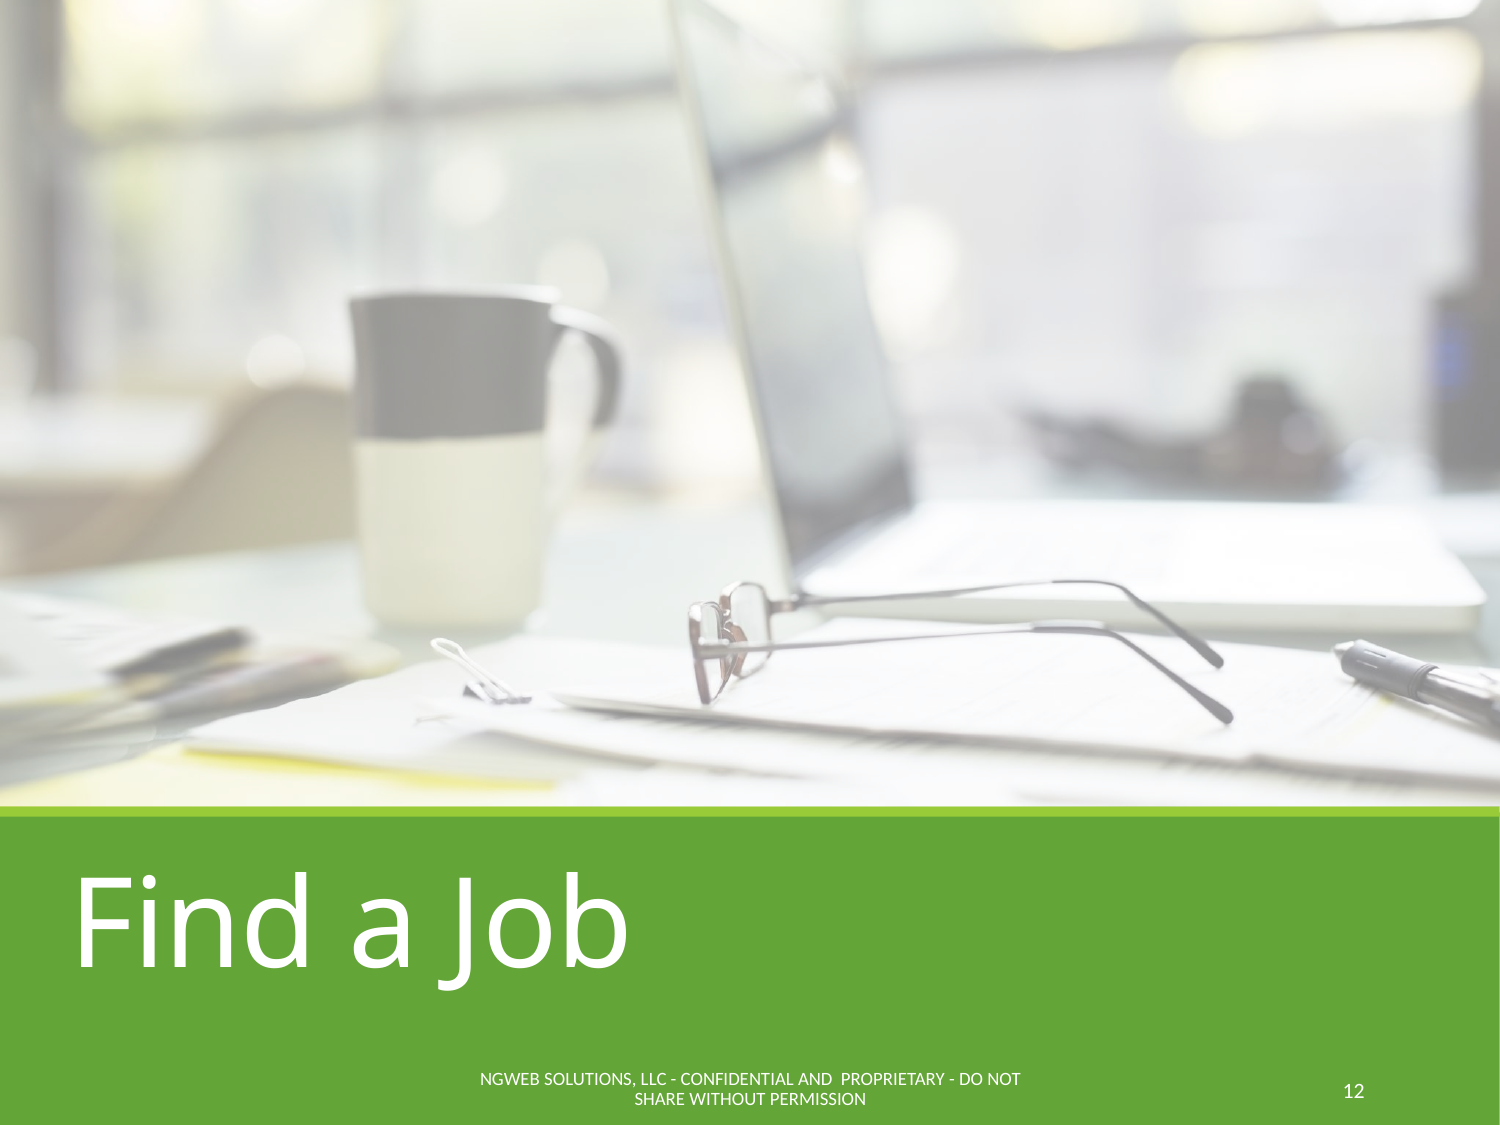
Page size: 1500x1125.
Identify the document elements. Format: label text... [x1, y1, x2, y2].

footer NGWeb Solutions, LLC - Confidential and Proprietary - Do not share without permission [453, 1059, 1047, 1120]
picture [0, 0, 1500, 807]
slide_number 12 [1218, 1059, 1380, 1120]
title Find a Job [54, 848, 1299, 1001]
